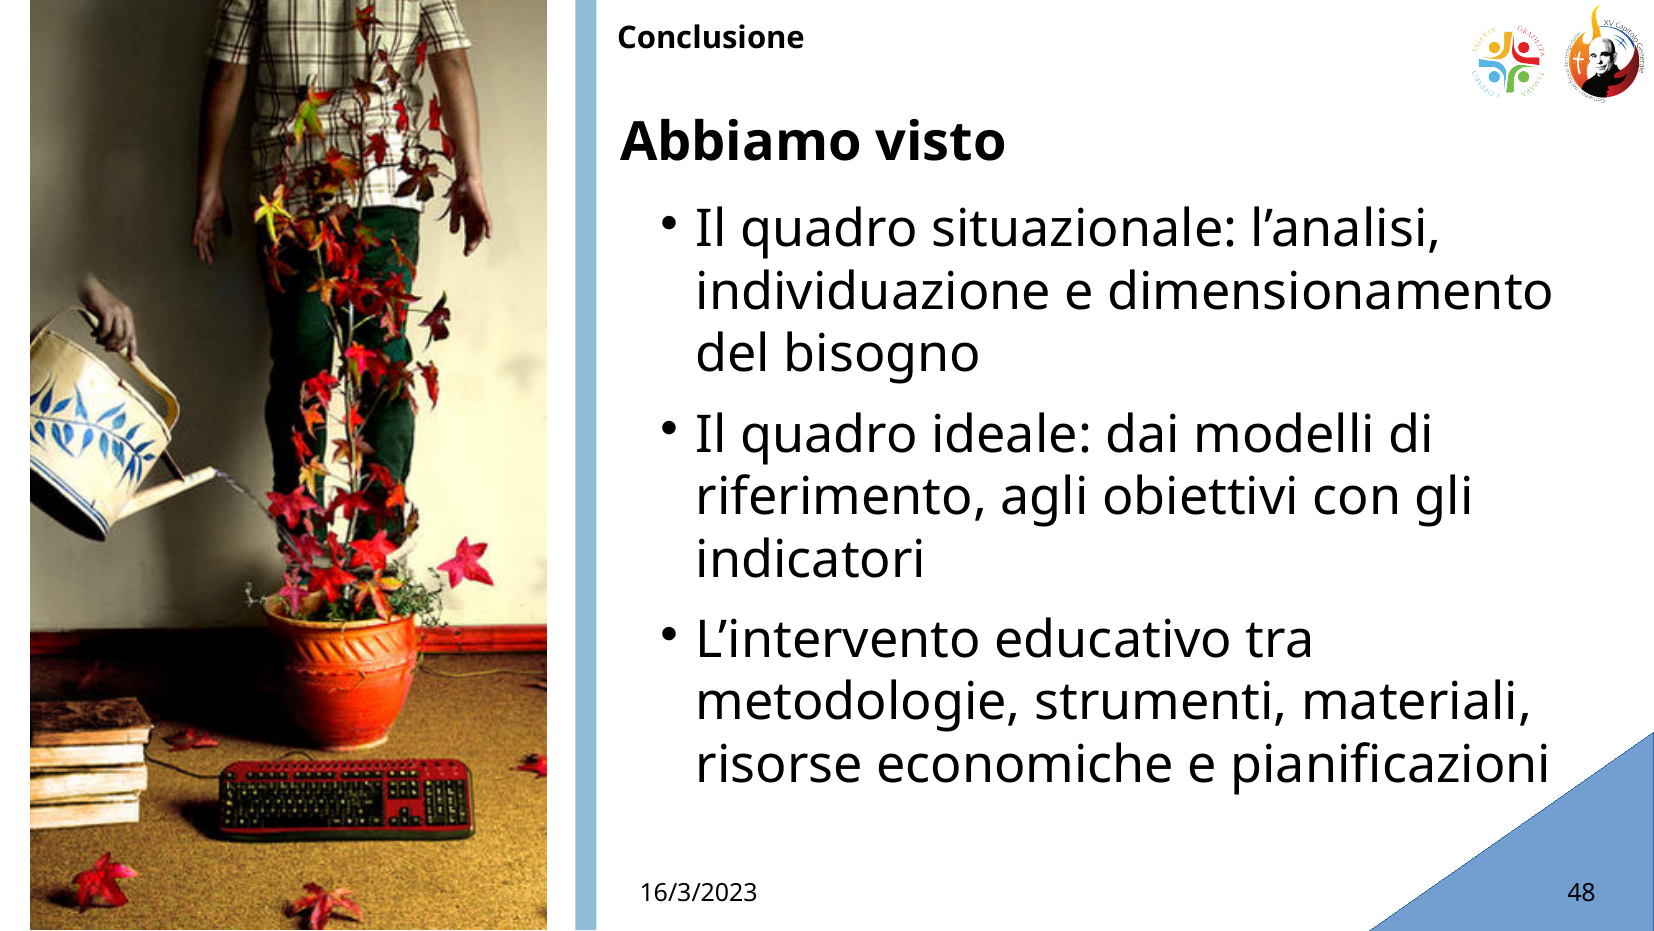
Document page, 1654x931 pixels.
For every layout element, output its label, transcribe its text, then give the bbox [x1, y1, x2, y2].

title Abbiamo visto [620, 106, 1617, 178]
picture [1472, 26, 1545, 98]
picture [30, 0, 547, 931]
text_box Conclusione [602, 9, 1335, 63]
picture [1563, 4, 1646, 103]
subtitle Il quadro situazionale: l’analisi, individuazione e dimensionamento del bisogno Il quadro ideale: dai modelli di riferimento, agli obiettivi con gli indicatori L’intervento educativo tra metodologie, strumenti, materiali, risorse economiche e pianificazioni [624, 194, 1602, 863]
